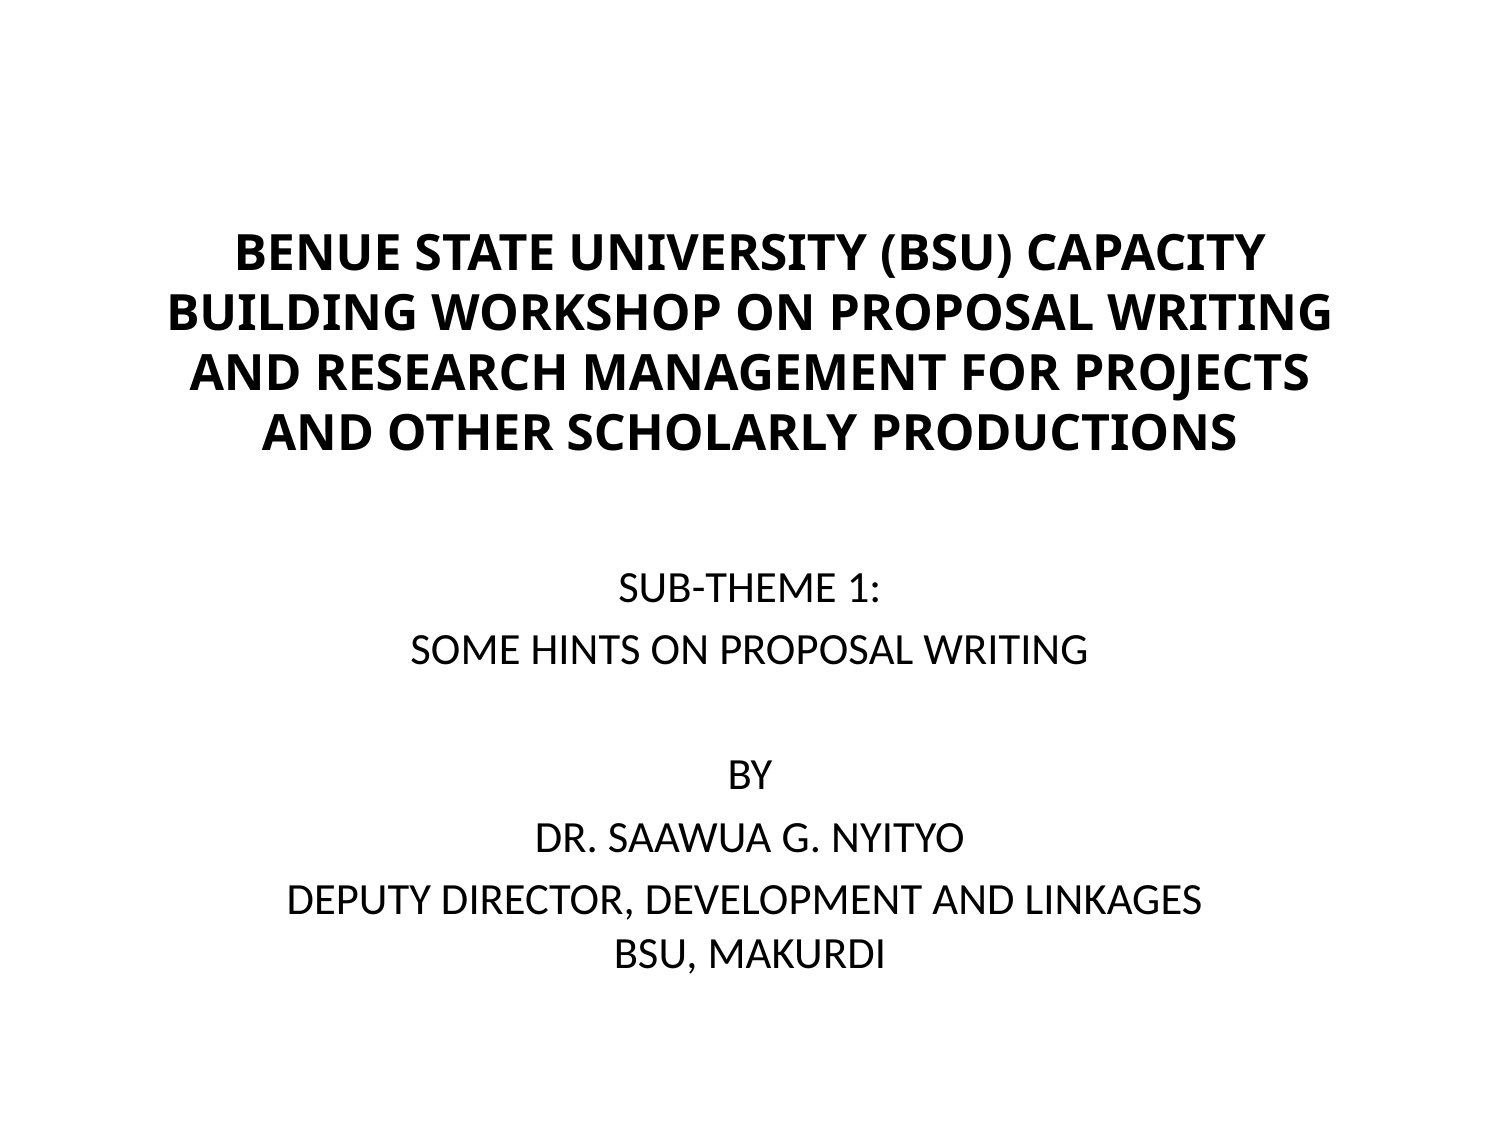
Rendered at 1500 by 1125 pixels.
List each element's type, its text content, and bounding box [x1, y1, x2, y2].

title BENUE STATE UNIVERSITY (BSU) CAPACITY BUILDING WORKSHOP ON PROPOSAL WRITING AND RESEARCH MANAGEMENT FOR PROJECTS AND OTHER SCHOLARLY PRODUCTIONS [112, 249, 1388, 492]
subtitle SUB-THEME 1: SOME HINTS ON PROPOSAL WRITING BY DR. SAAWUA G. NYITYO DEPUTY DIRECTOR, DEVELOPMENT AND LINKAGES BSU, MAKURDI [225, 549, 1275, 988]
